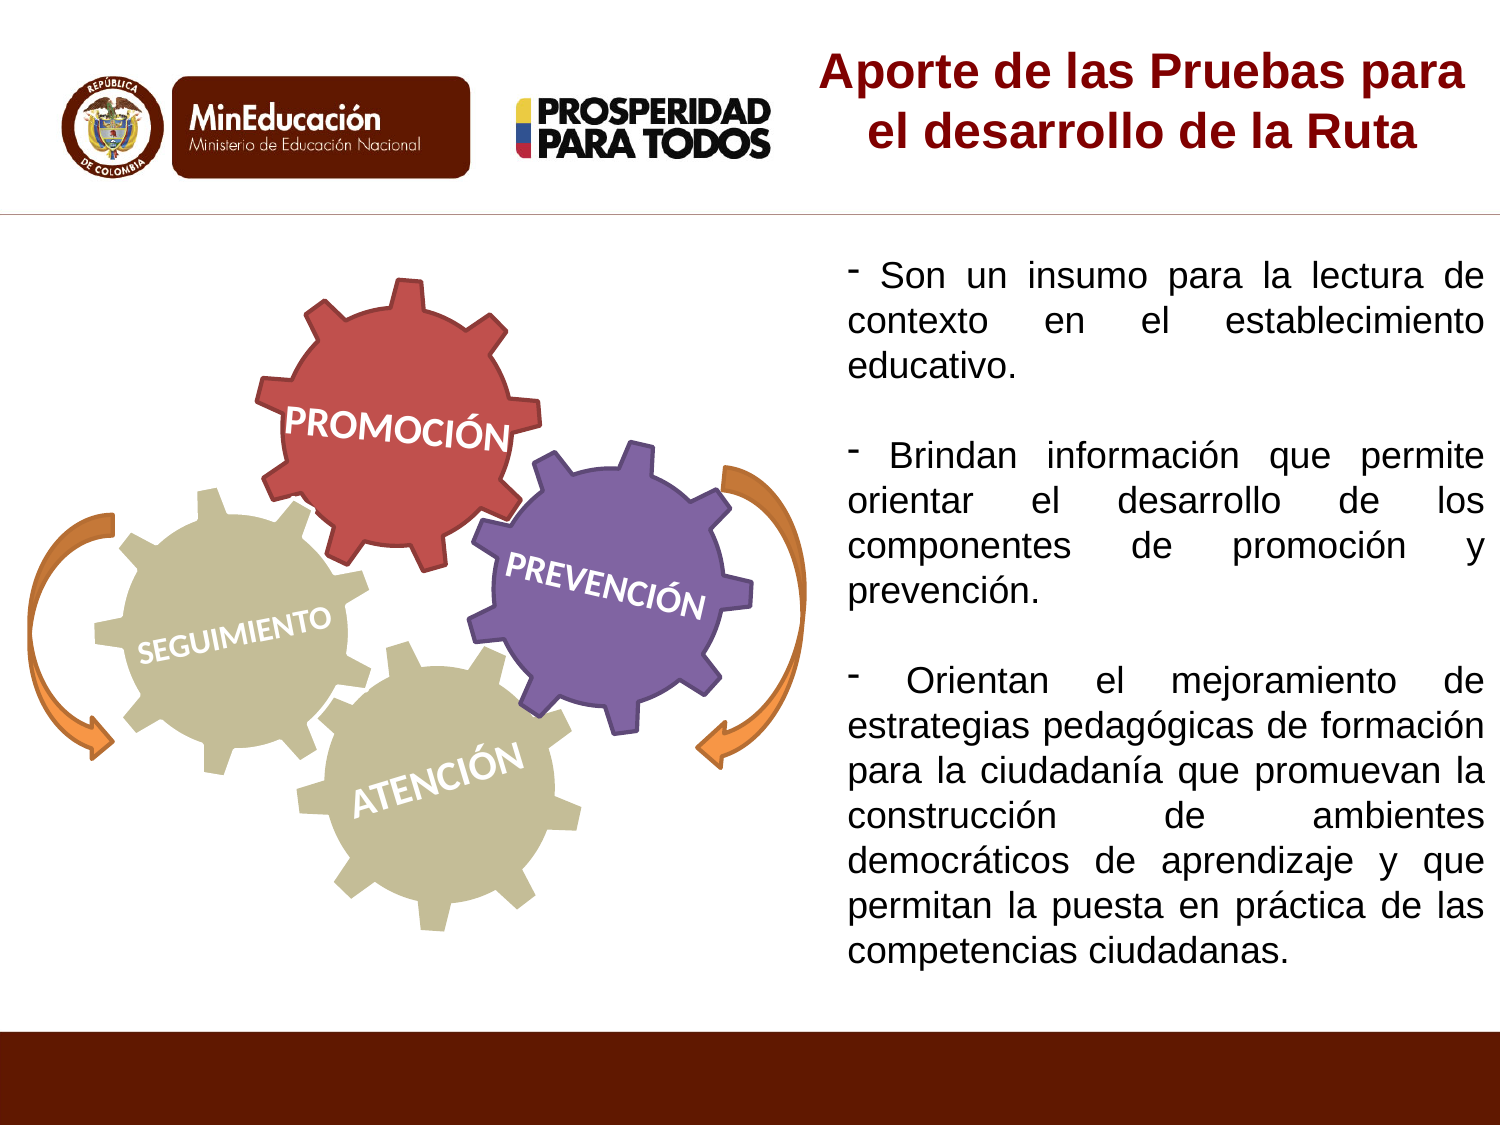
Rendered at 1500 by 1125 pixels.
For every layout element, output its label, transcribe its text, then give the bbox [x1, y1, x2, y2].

text_box Son un insumo para la lectura de contexto en el establecimiento educativo. Brindan información que permite orientar el desarrollo de los componentes de promoción y prevención. Orientan el mejoramiento de estrategias pedagógicas de formación para la ciudadanía que promuevan la construcción de ambientes democráticos de aprendizaje y que permitan la puesta en práctica de las competencias ciudadanas. [832, 243, 1500, 979]
picture [0, 0, 1500, 1125]
text_box Aporte de las Pruebas para el desarrollo de la Ruta [785, 30, 1500, 166]
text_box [29, 278, 803, 933]
